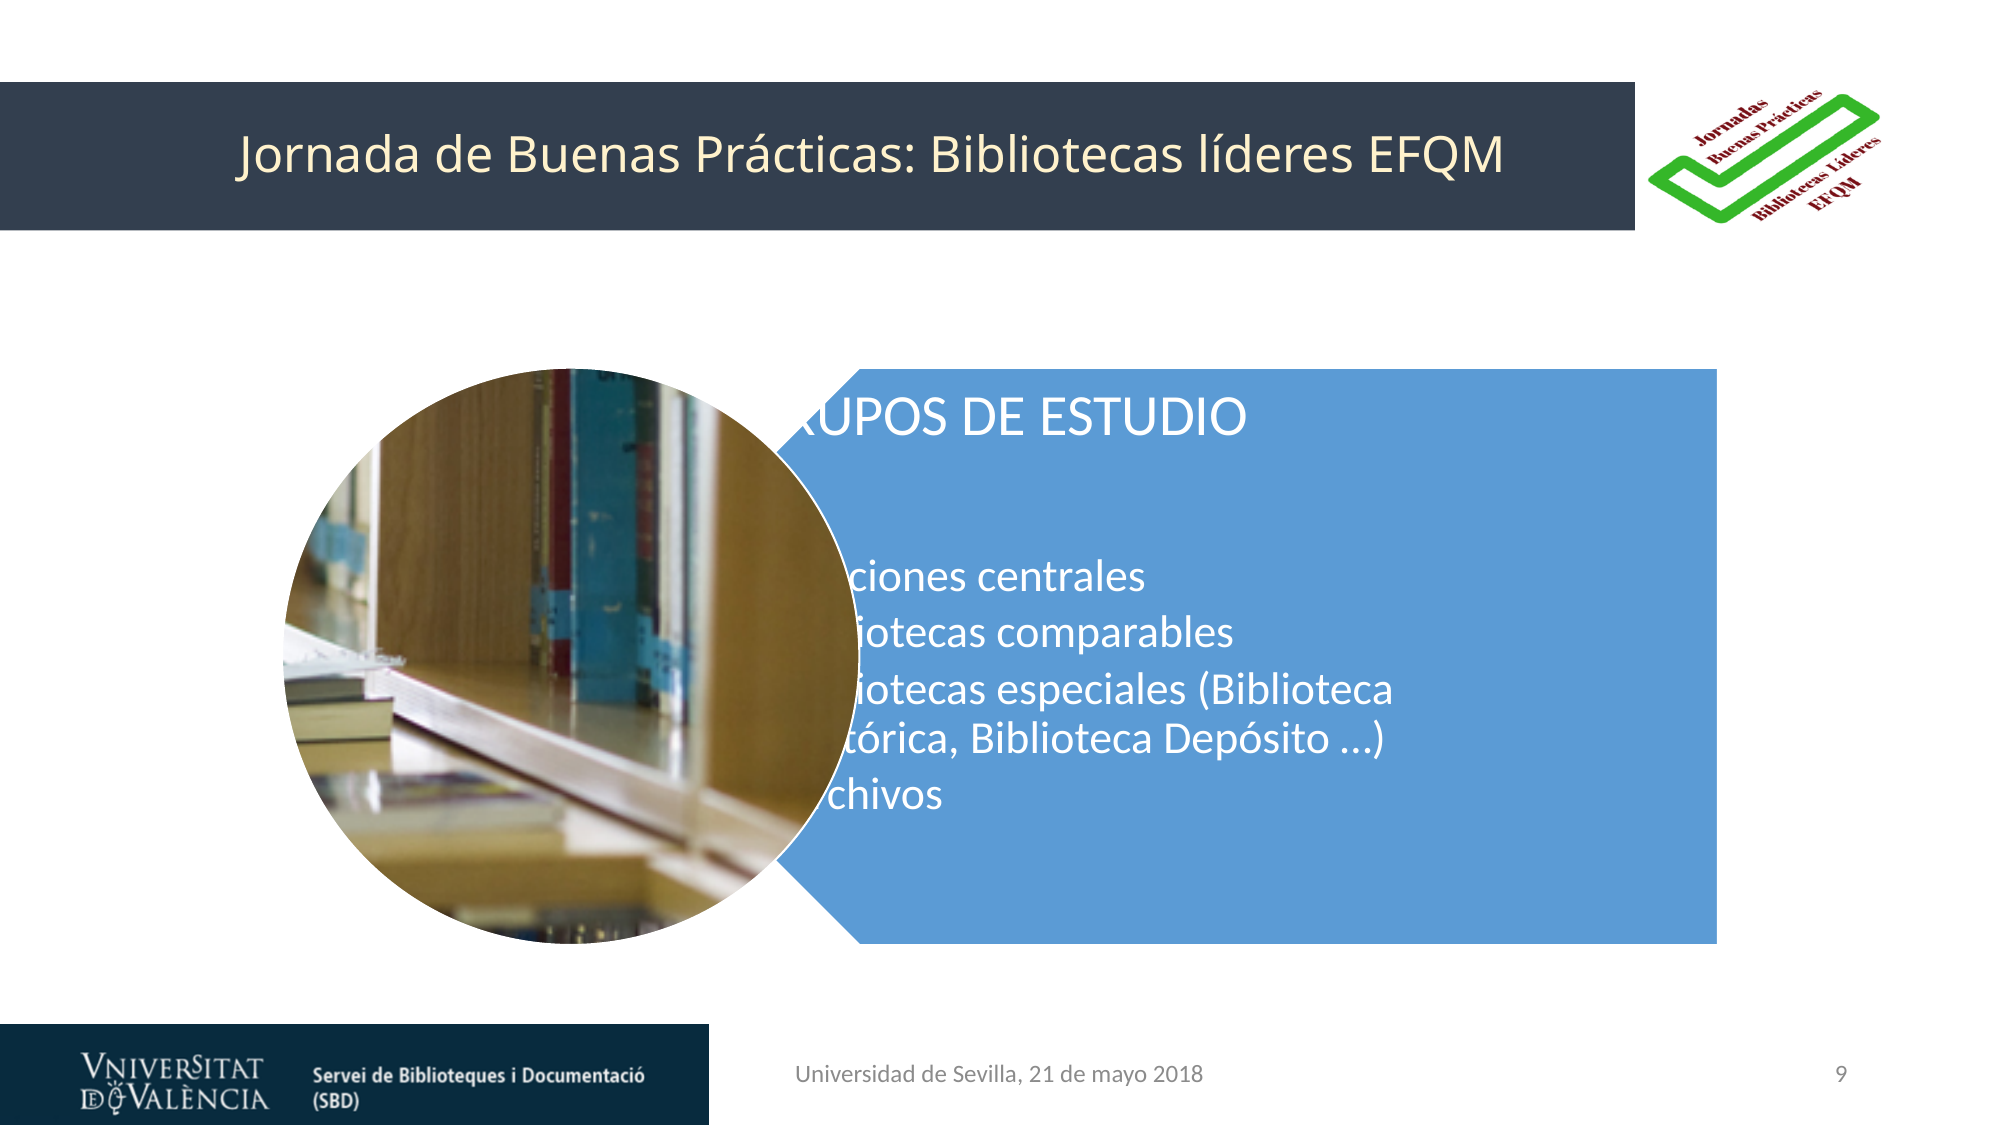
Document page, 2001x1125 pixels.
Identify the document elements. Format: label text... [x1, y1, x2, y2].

picture [0, 1024, 709, 1125]
slide_number 9 [1412, 1042, 1863, 1103]
picture [1635, 81, 1901, 238]
footer Universidad de Sevilla, 21 de mayo 2018 [709, 1042, 1338, 1103]
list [137, 299, 1863, 1014]
text_box Jornada de Buenas Prácticas: Bibliotecas líderes EFQM [0, 82, 1635, 231]
